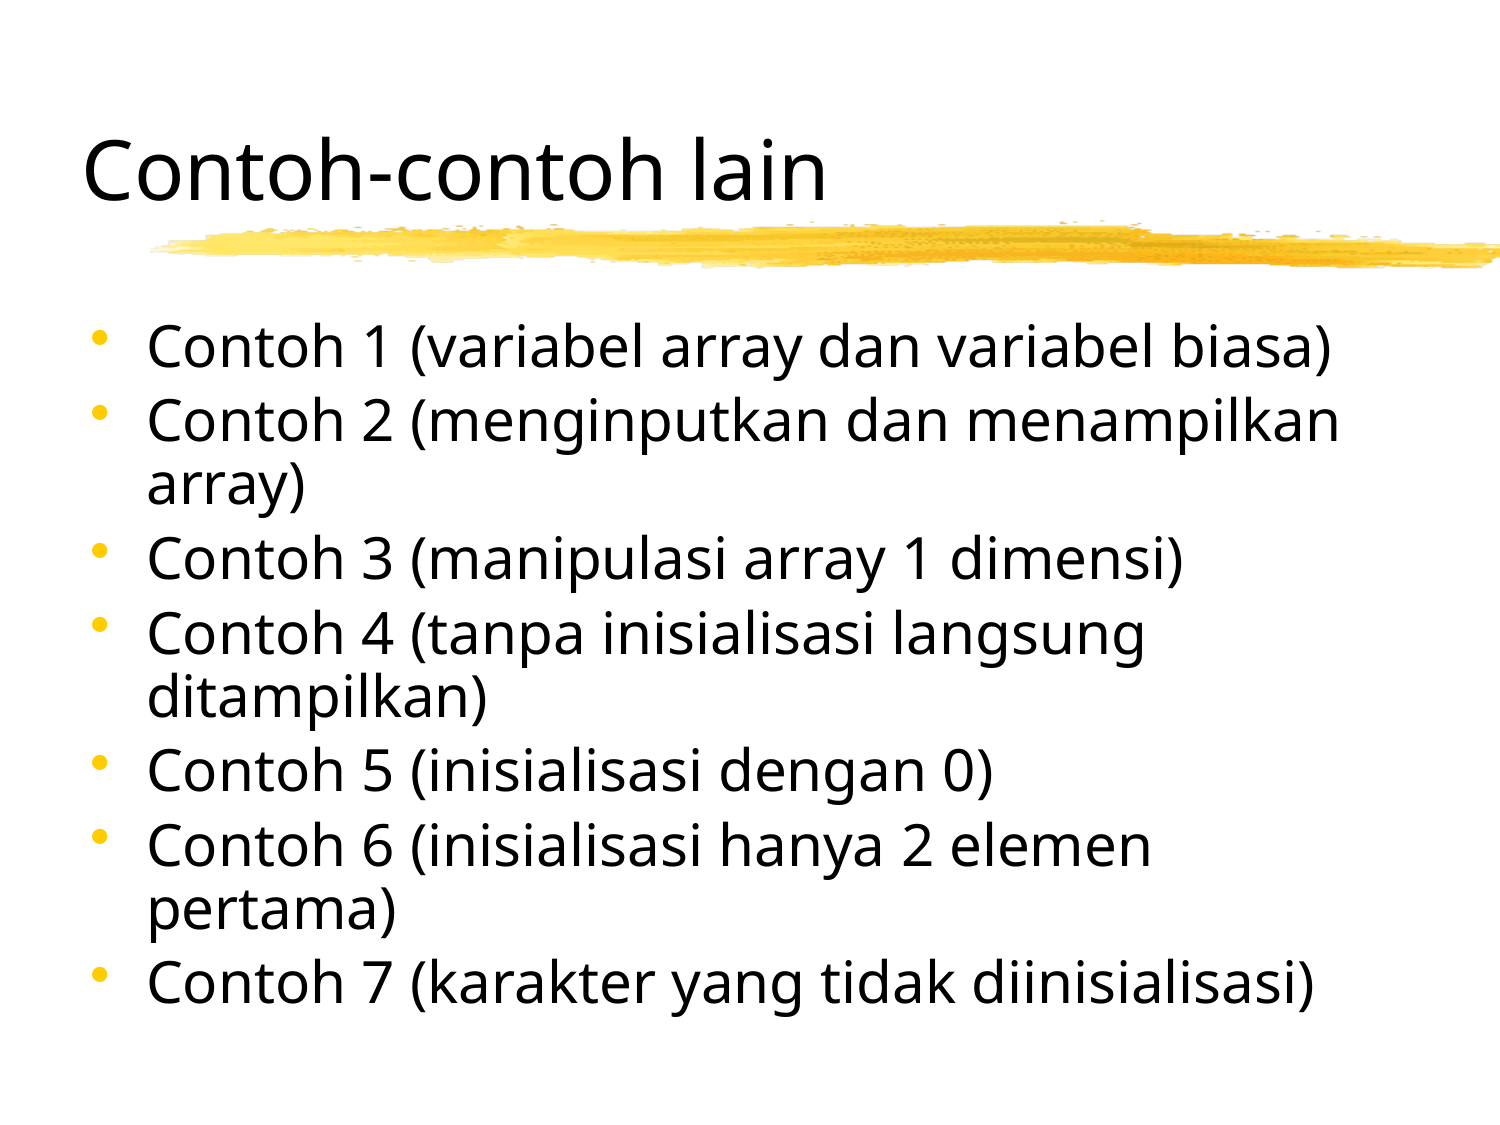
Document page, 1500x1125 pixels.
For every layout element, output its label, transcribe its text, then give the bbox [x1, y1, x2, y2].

list Contoh 1 (variabel array dan variabel biasa) Contoh 2 (menginputkan dan menampilkan array) Contoh 3 (manipulasi array 1 dimensi) Contoh 4 (tanpa inisialisasi langsung ditampilkan) Contoh 5 (inisialisasi dengan 0) Contoh 6 (inisialisasi hanya 2 elemen pertama) Contoh 7 (karakter yang tidak diinisialisasi) [74, 309, 1417, 994]
title Contoh-contoh lain [66, 37, 1342, 226]
picture [150, 215, 1500, 279]
